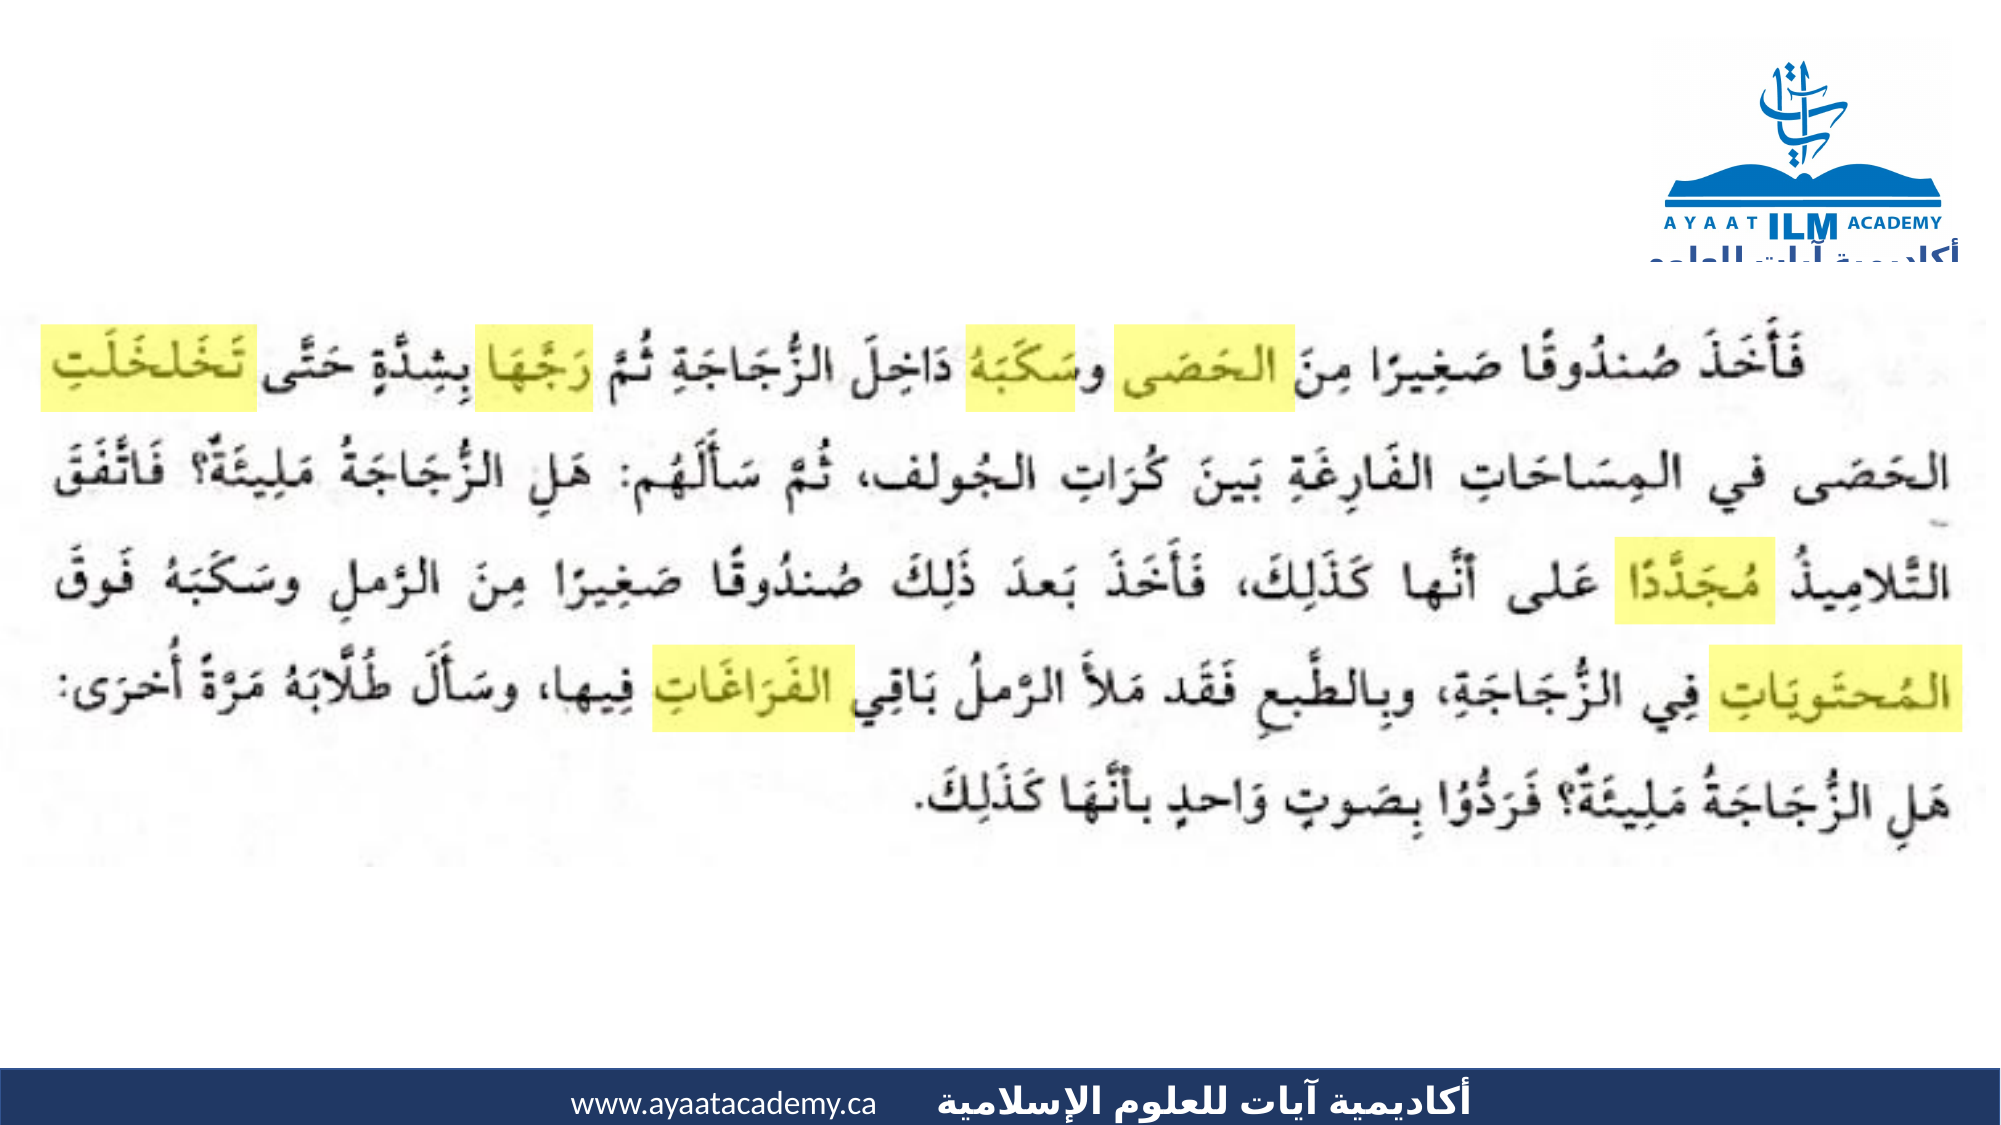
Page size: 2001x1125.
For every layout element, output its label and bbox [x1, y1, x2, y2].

picture [0, 262, 1986, 867]
picture [1651, 37, 1952, 257]
